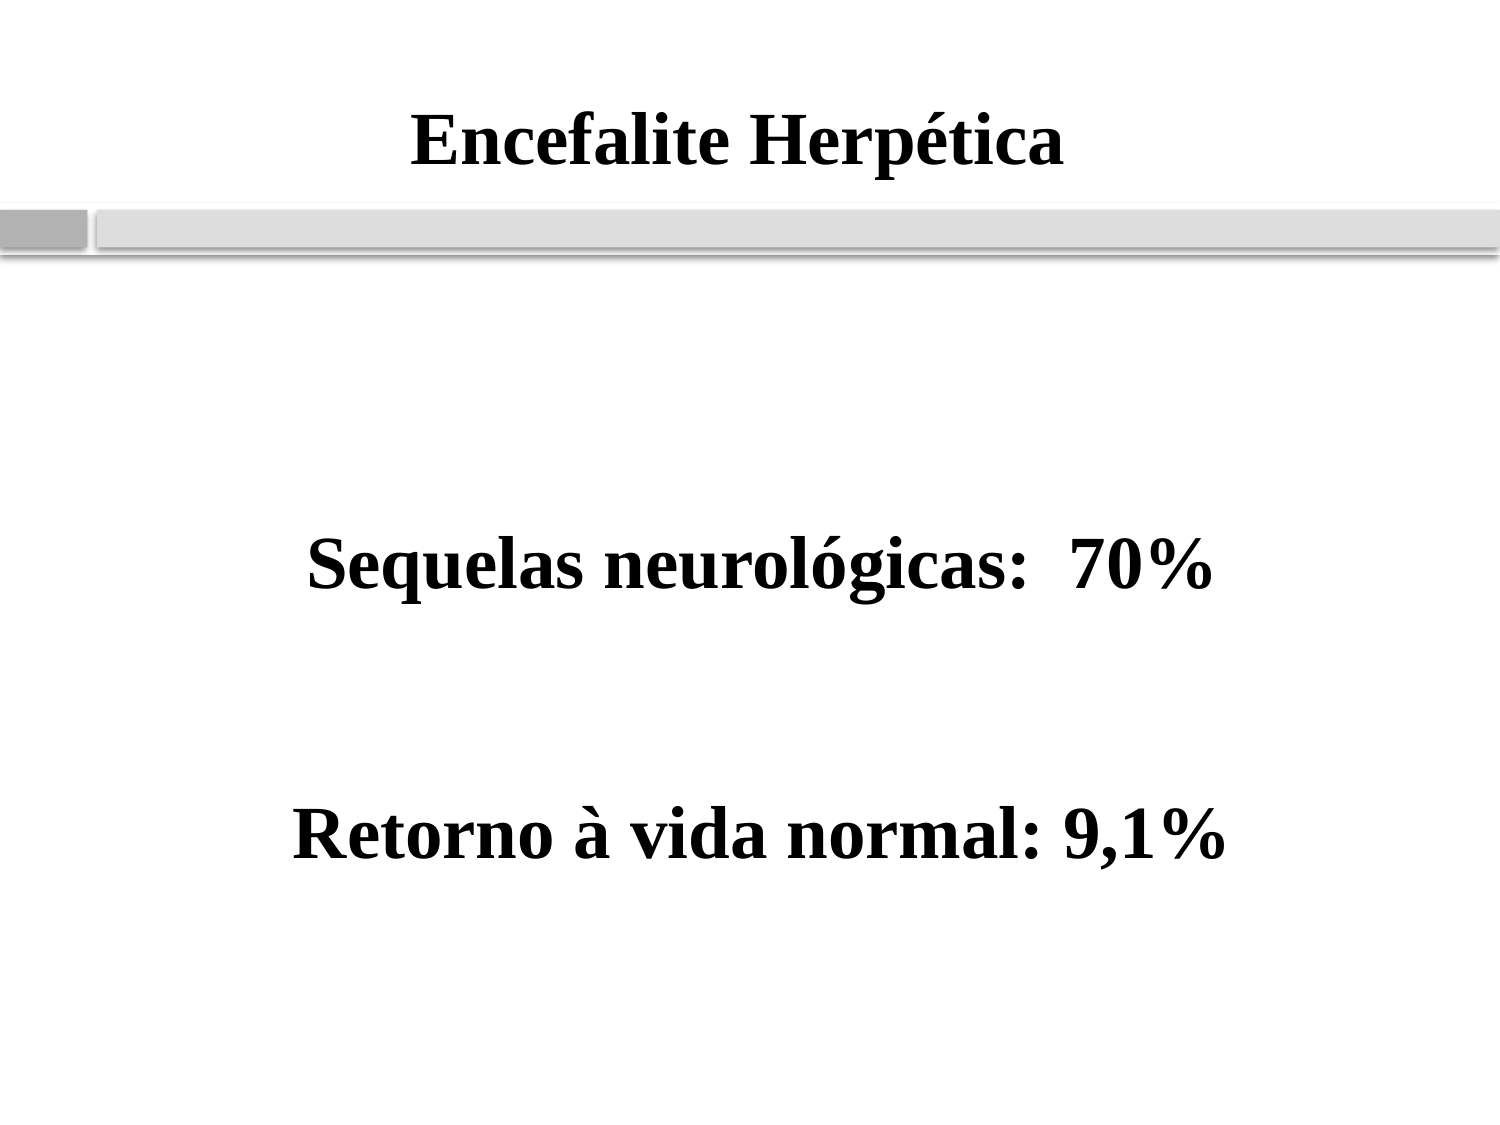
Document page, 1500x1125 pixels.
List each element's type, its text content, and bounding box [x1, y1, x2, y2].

text_box Encefalite Herpética [395, 81, 1093, 187]
text_box Sequelas neurológicas: 70% Retorno à vida normal: 9,1% [206, 326, 1319, 881]
